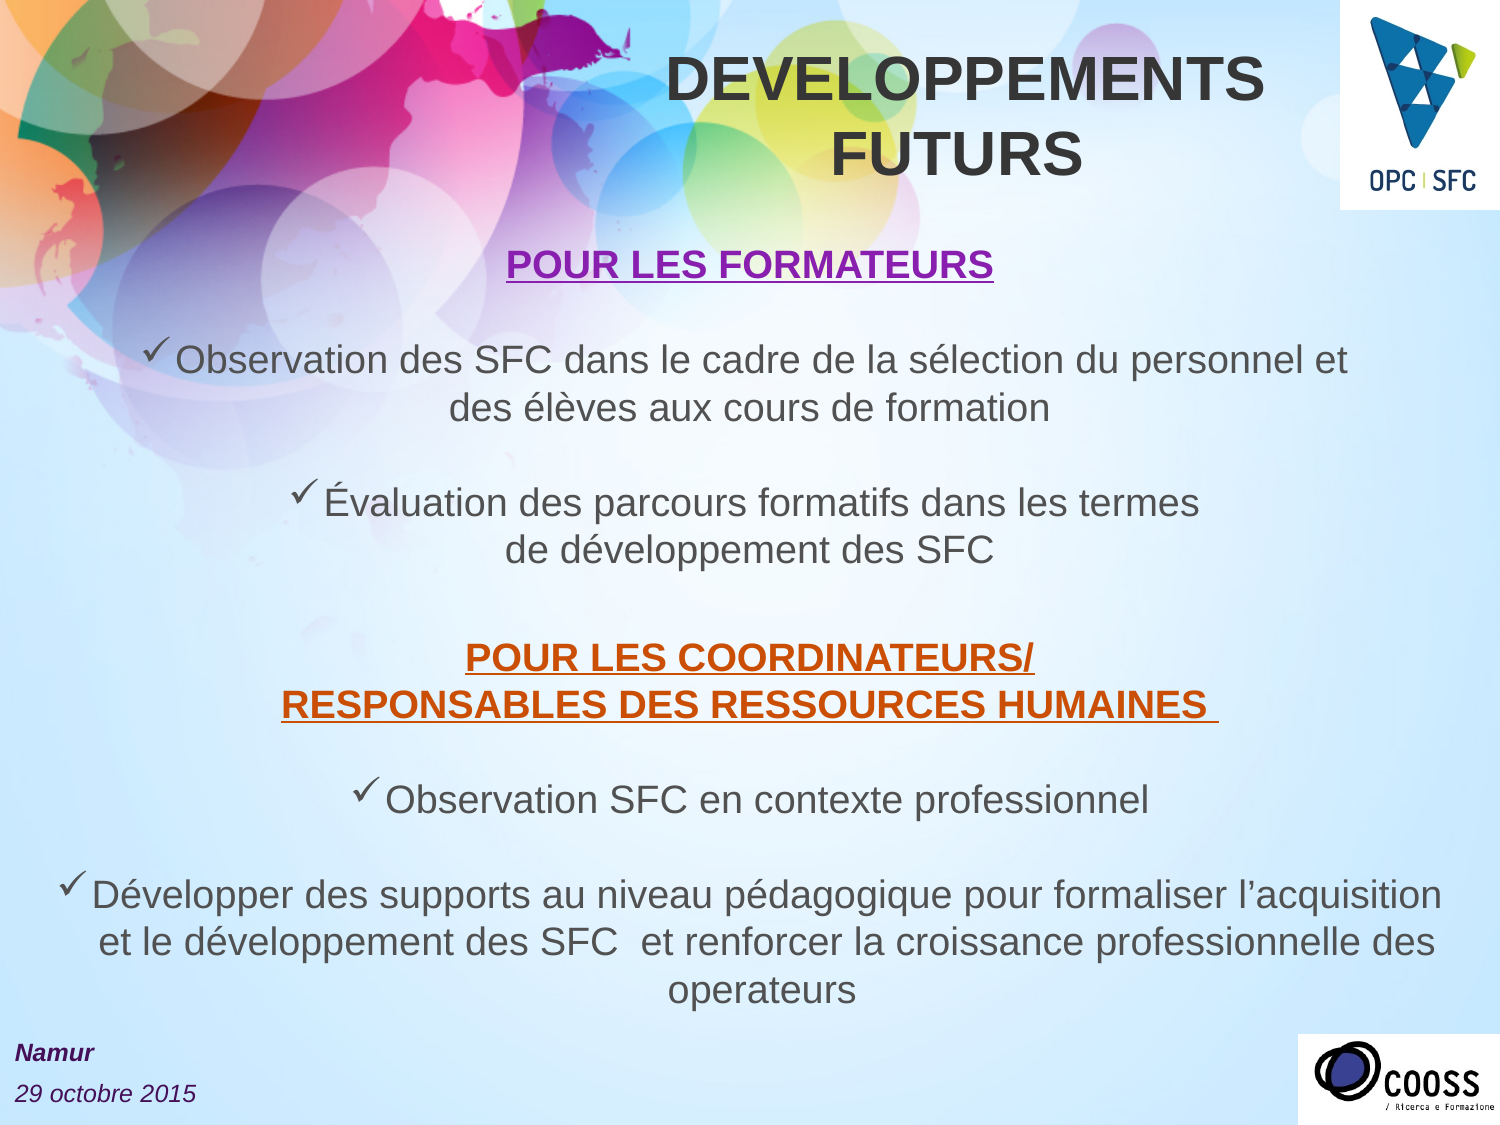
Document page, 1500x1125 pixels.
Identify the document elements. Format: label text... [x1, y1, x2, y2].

text_box DEVELOPPEMENTS FUTURS [572, 30, 1335, 196]
text_box Namur 29 octobre 2015 [0, 1023, 219, 1115]
text_box POUR LES FORMATEURS Observation des SFC dans le cadre de la sélection du personnel et des élèves aux cours de formation Évaluation des parcours formatifs dans les termes de développement des SFC POUR LES COORDINATEURS/ RESPONSABLES DES RESSOURCES HUMAINES Observation SFC en contexte professionnel Développer des supports au niveau pédagogique pour formaliser l’acquisition et le développement des SFC et renforcer la croissance professionnelle des operateurs [41, 231, 1459, 1019]
picture [0, 0, 1500, 1125]
